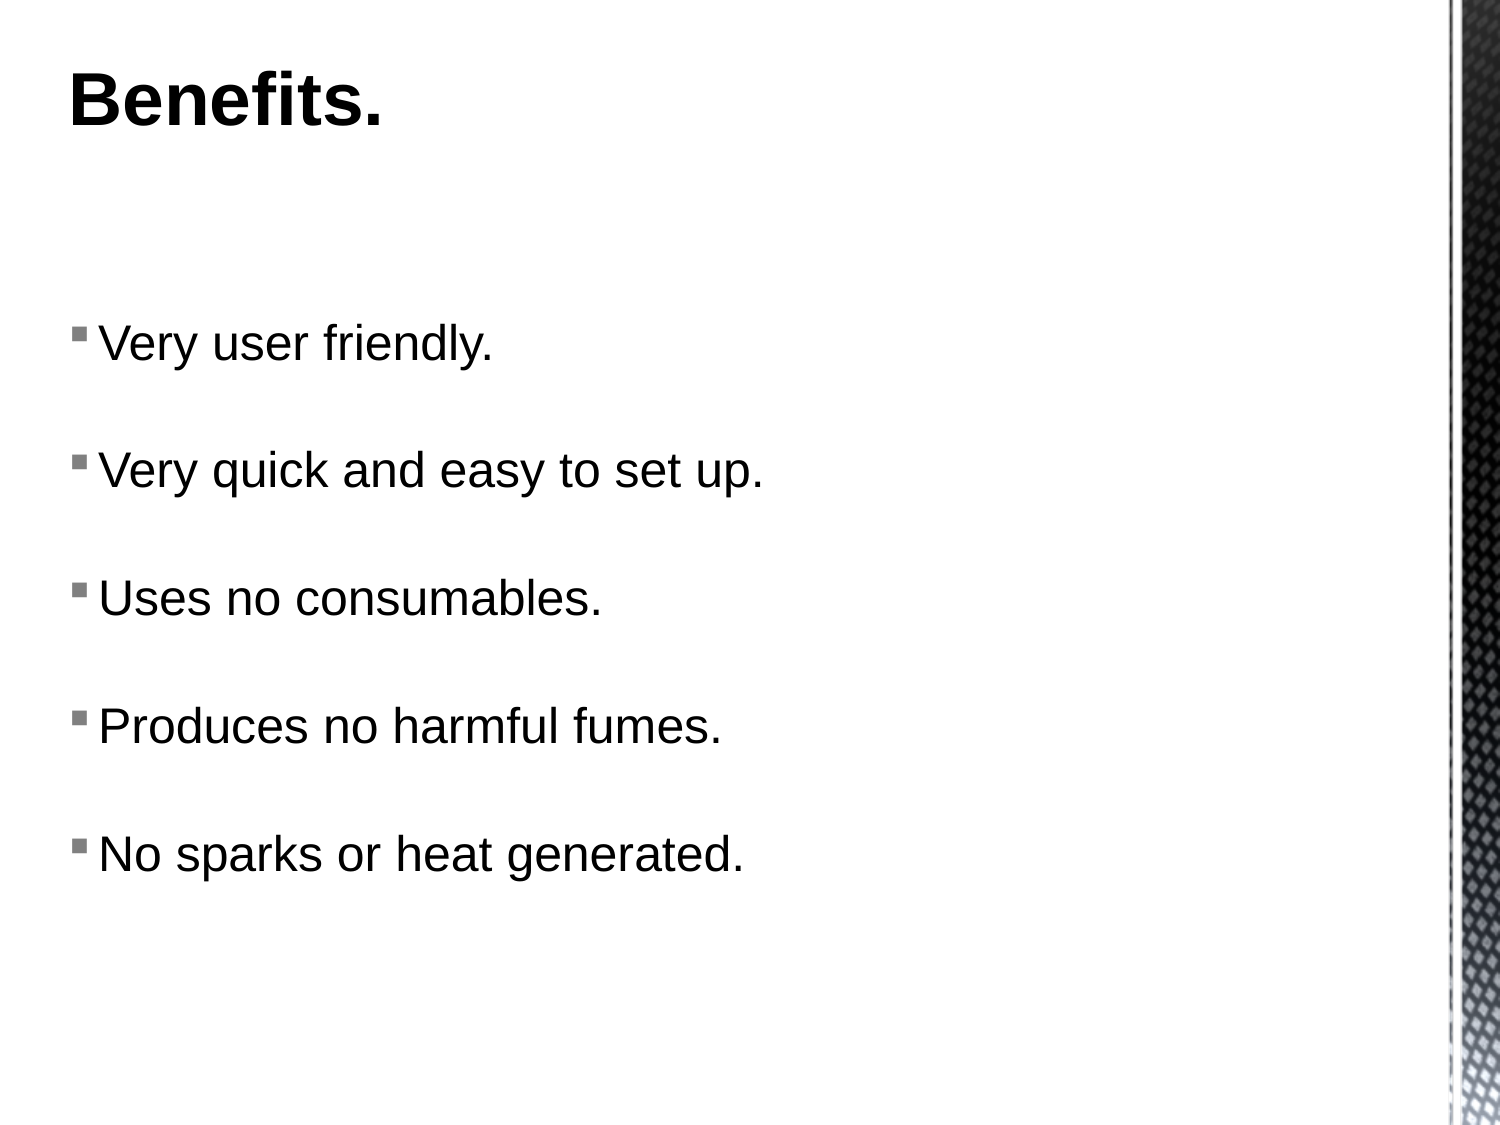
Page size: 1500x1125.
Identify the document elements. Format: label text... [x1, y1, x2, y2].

title Benefits. [53, 30, 1412, 161]
list Very user friendly. Very quick and easy to set up. Uses no consumables. Produces no harmful fumes. No sparks or heat generated. [53, 208, 1412, 1056]
picture [1447, 0, 1500, 1125]
